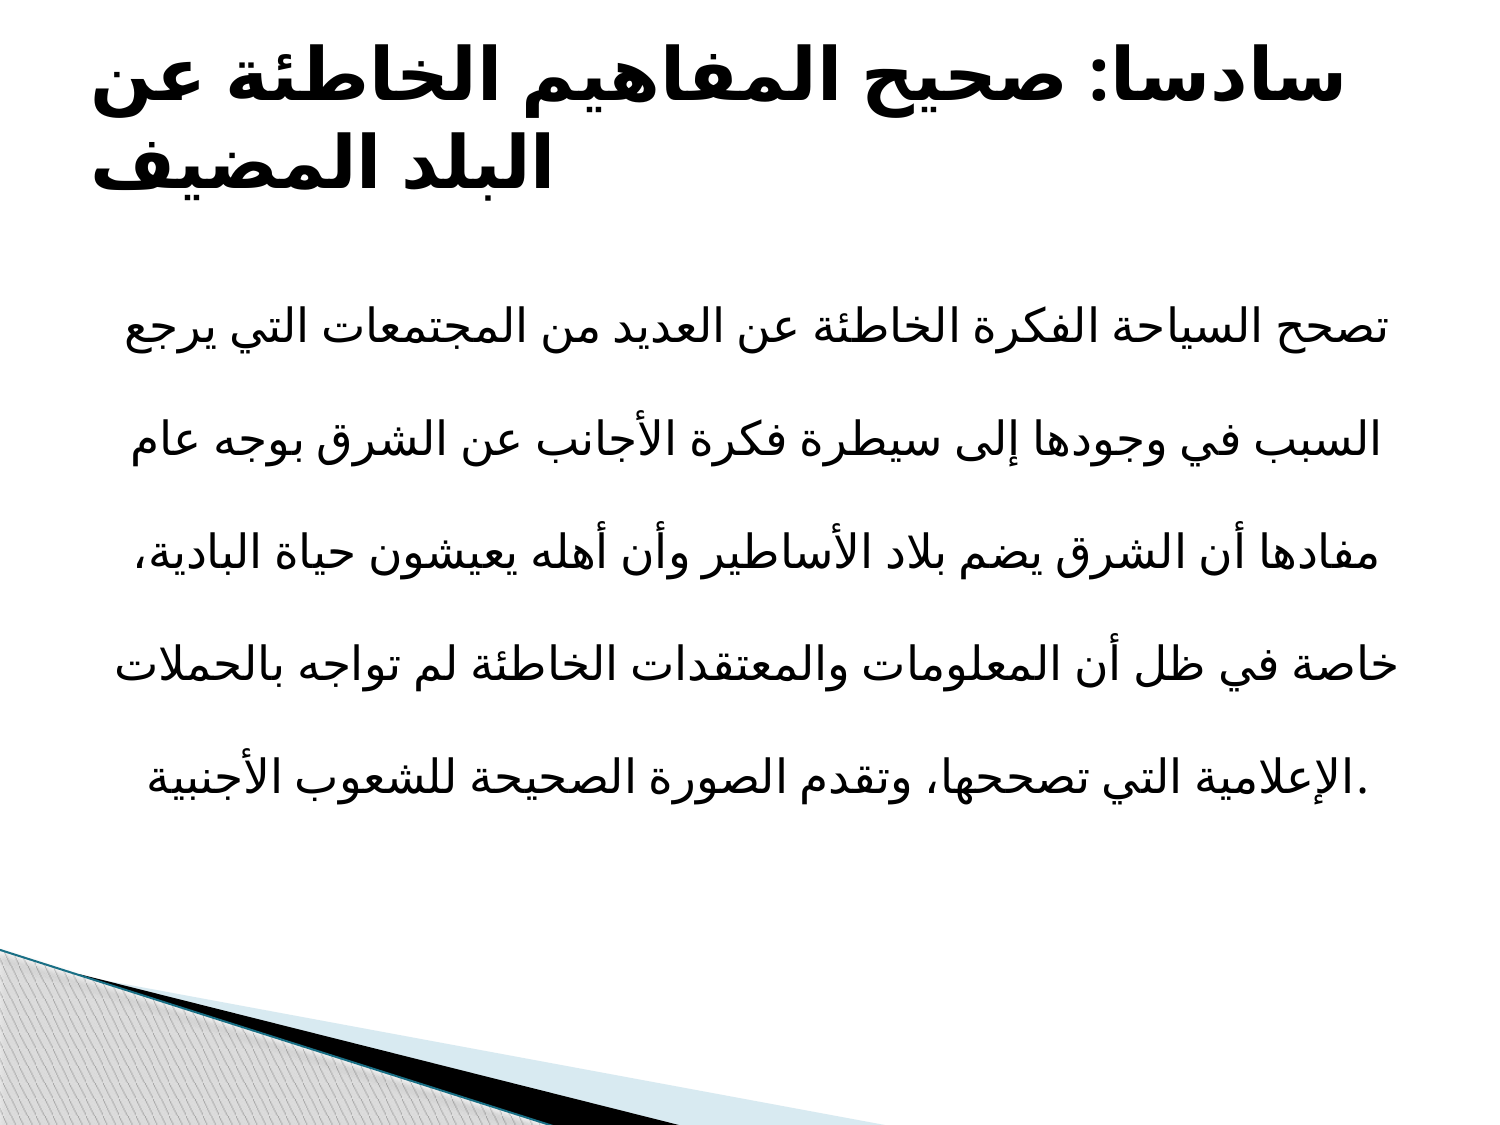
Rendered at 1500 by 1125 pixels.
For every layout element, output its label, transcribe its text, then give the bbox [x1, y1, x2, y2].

title سادسا: صحيح المفاهيم الخاطئة عن البلد المضيف [75, 19, 1440, 212]
list تصحح السياحة الفكرة الخاطئة عن العديد من المجتمعات التي يرجع السبب في وجودها إلى سيطرة فكرة الأجانب عن الشرق بوجه عام مفادها أن الشرق يضم بلاد الأساطير وأن أهله يعيشون حياة البادية، خاصة في ظل أن المعلومات والمعتقدات الخاطئة لم تواجه بالحملات الإعلامية التي تصححها، وتقدم الصورة الصحيحة للشعوب الأجنبية. [75, 231, 1440, 890]
